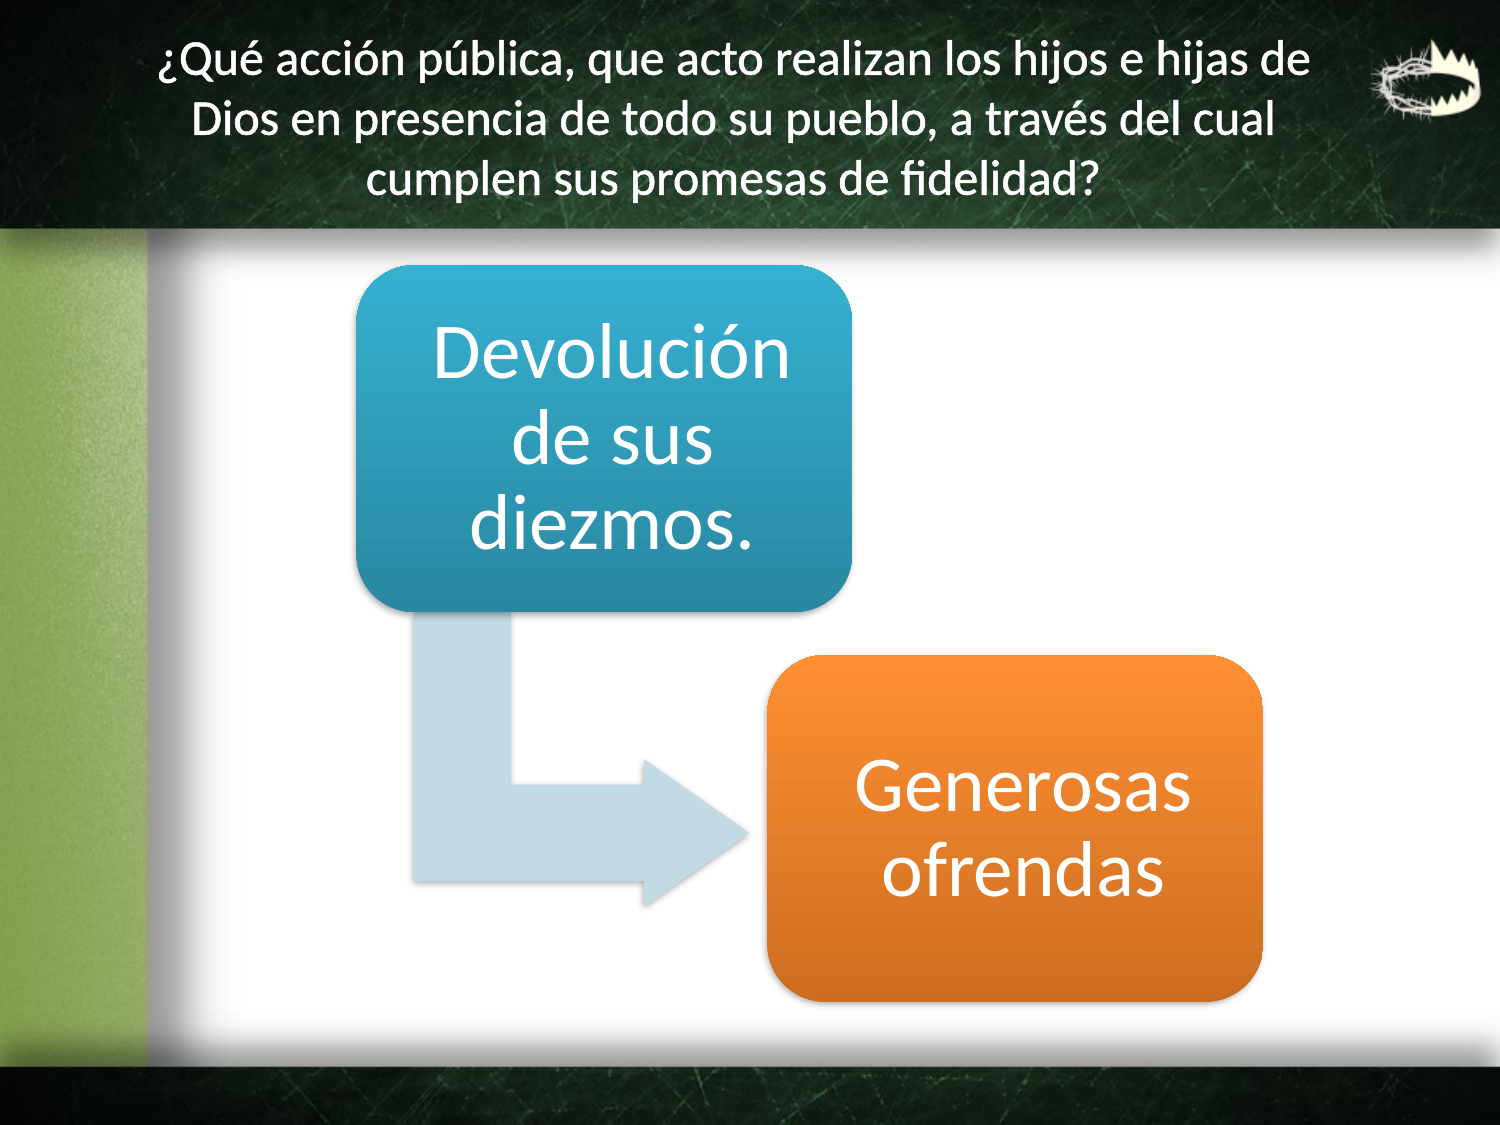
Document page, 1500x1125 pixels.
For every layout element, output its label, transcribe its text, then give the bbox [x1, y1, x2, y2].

picture [0, 0, 1500, 1125]
title ¿Qué acción pública, que acto realizan los hijos e hijas de Dios en presencia de todo su pueblo, a través del cual cumplen sus promesas de fidelidad? [100, 20, 1368, 209]
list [194, 262, 1426, 1006]
